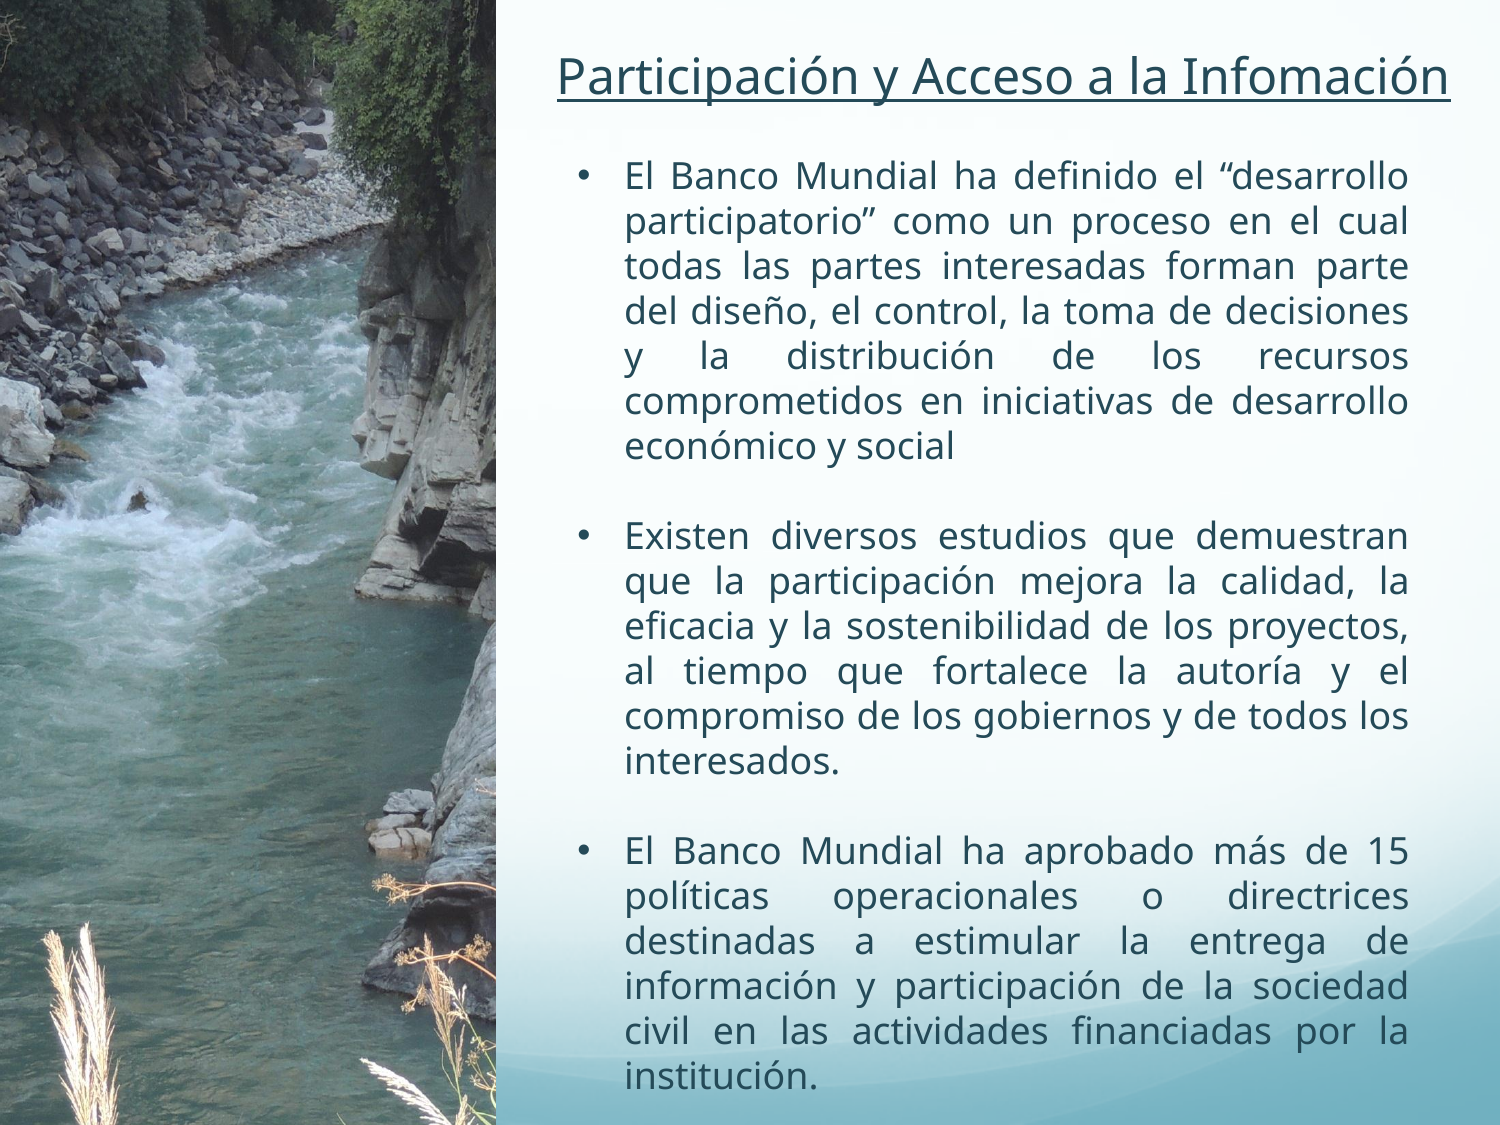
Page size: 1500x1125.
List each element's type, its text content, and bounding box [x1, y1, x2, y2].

text_box Participación y Acceso a la Infomación [542, 37, 1467, 113]
text_box El Banco Mundial ha definido el “desarrollo participatorio” como un proceso en el cual todas las partes interesadas forman parte del diseño, el control, la toma de decisiones y la distribución de los recursos comprometidos en iniciativas de desarrollo económico y social Existen diversos estudios que demuestran que la participación mejora la calidad, la eficacia y la sostenibilidad de los proyectos, al tiempo que fortalece la autoría y el compromiso de los gobiernos y de todos los interesados. El Banco Mundial ha aprobado más de 15 políticas operacionales o directrices destinadas a estimular la entrega de información y participación de la sociedad civil en las actividades financiadas por la institución. [562, 113, 1425, 1125]
picture [0, 0, 497, 1125]
